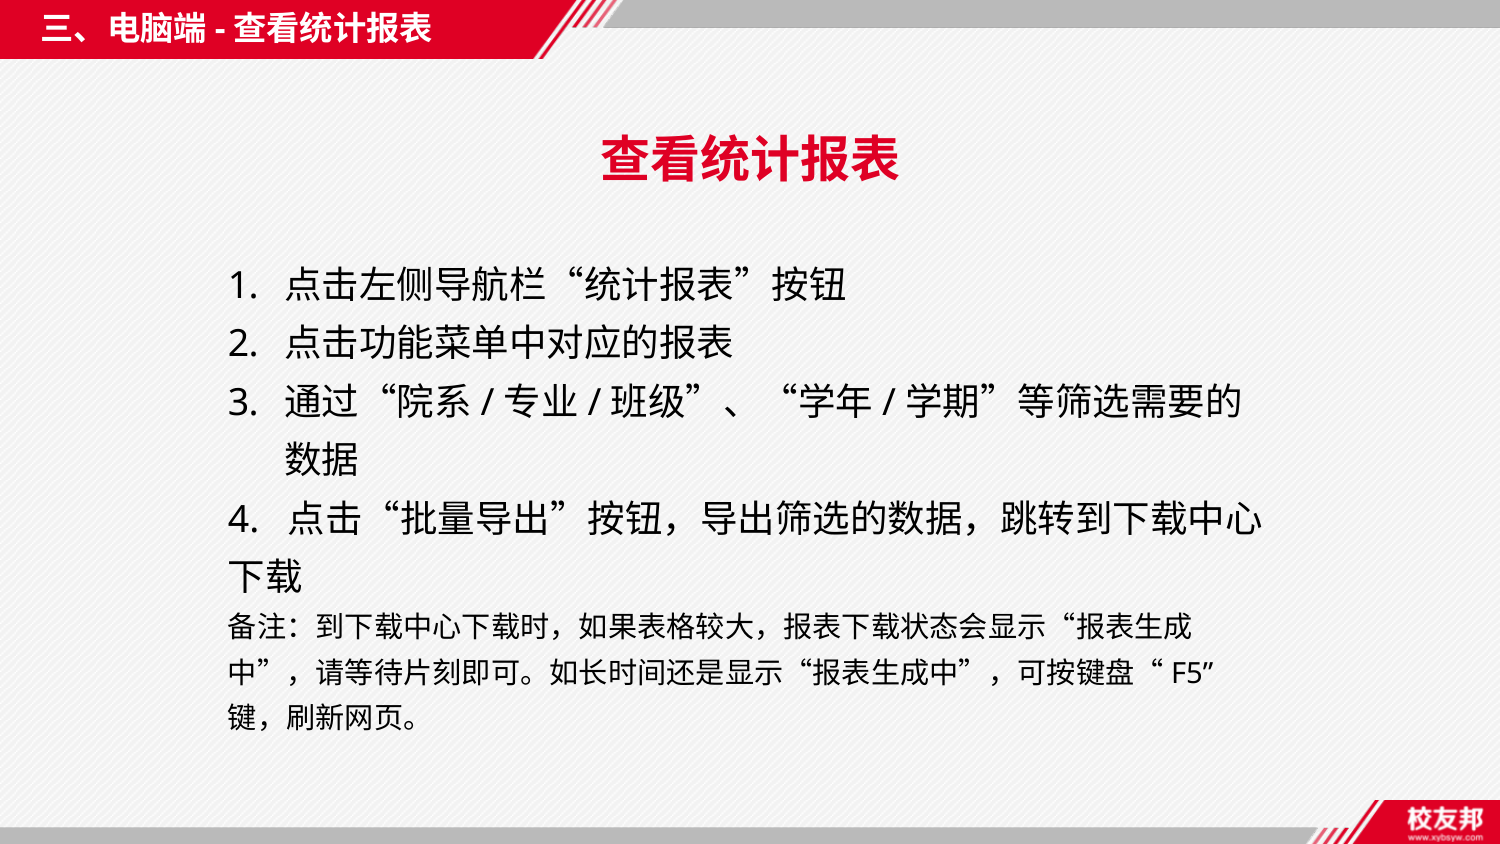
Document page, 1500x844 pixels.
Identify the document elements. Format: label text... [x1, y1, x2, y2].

picture [0, 0, 1500, 844]
text_box 查看统计报表 点击左侧导航栏“统计报表”按钮 点击功能菜单中对应的报表 通过“院系/专业/班级”、“学年/学期”等筛选需要的数据 4. 点击“批量导出”按钮，导出筛选的数据，跳转到下载中心下载 备注：到下载中心下载时，如果表格较大，报表下载状态会显示“报表生成中”，请等待片刻即可。如长时间还是显示“报表生成中”，可按键盘“F5”键，刷新网页。 [213, 120, 1287, 742]
text_box 三、电脑端-查看统计报表 [0, 0, 441, 55]
